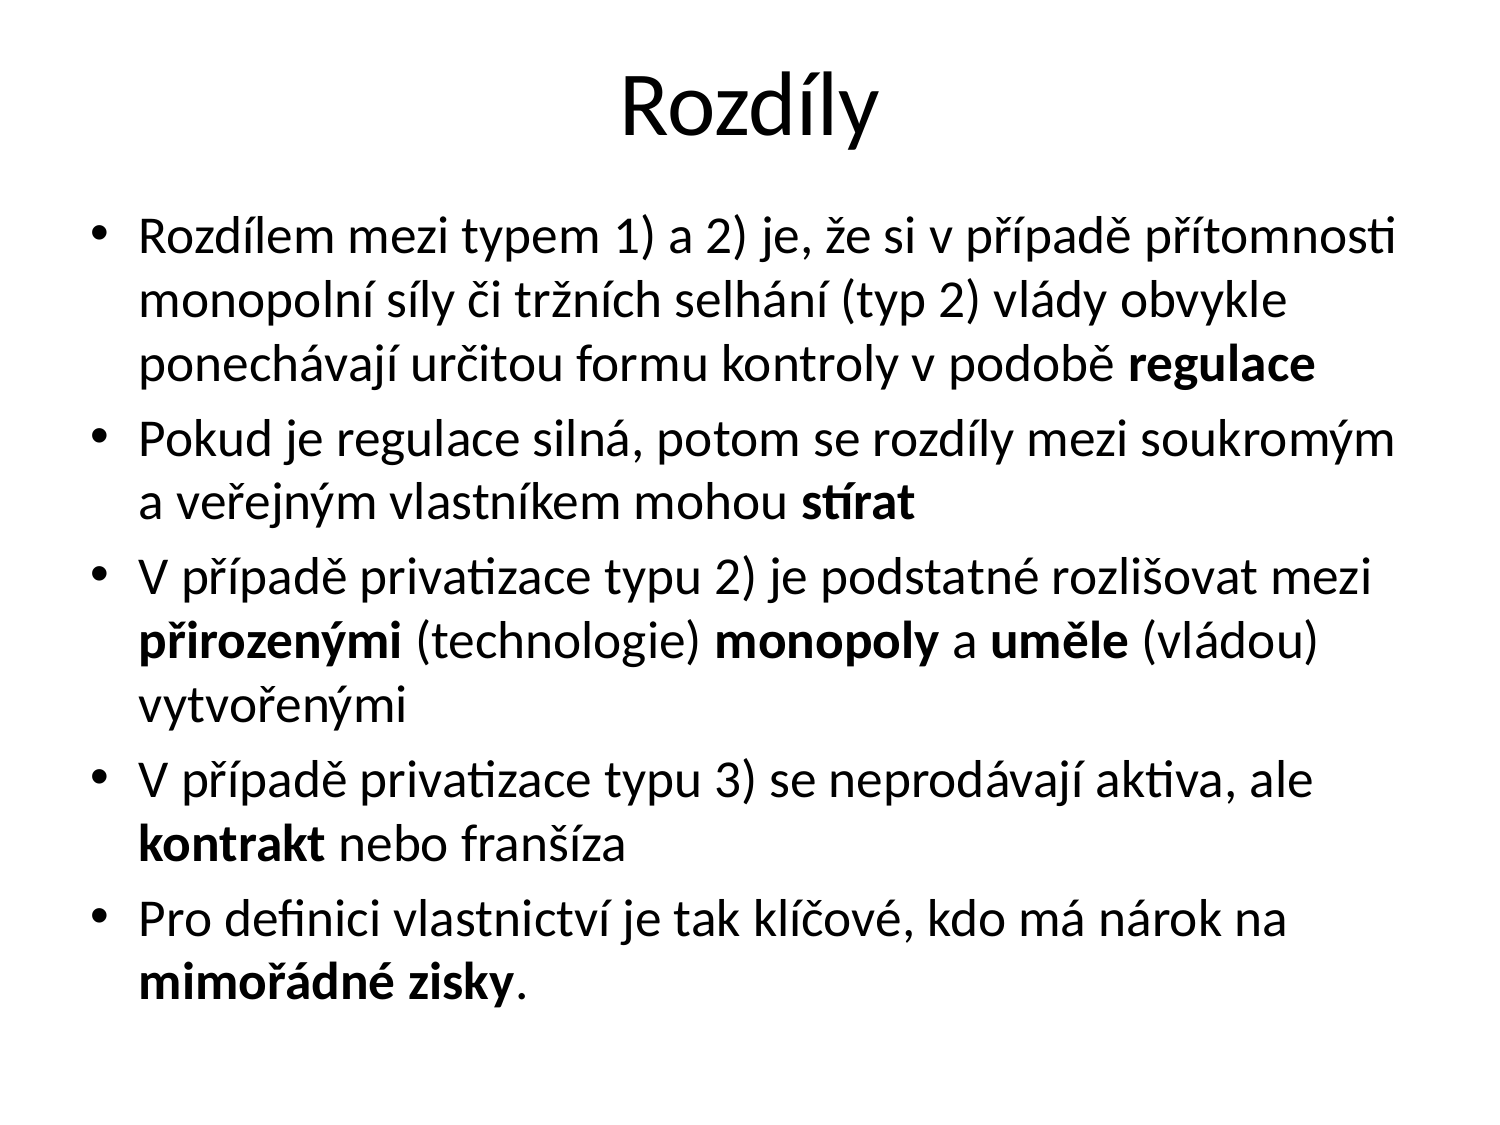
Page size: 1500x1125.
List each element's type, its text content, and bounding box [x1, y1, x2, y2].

title Rozdíly [75, 4, 1425, 192]
list Rozdílem mezi typem 1) a 2) je, že si v případě přítomnosti monopolní síly či tržních selhání (typ 2) vlády obvykle ponechávají určitou formu kontroly v podobě regulace Pokud je regulace silná, potom se rozdíly mezi soukromým a veřejným vlastníkem mohou stírat V případě privatizace typu 2) je podstatné rozlišovat mezi přirozenými (technologie) monopoly a uměle (vládou) vytvořenými V případě privatizace typu 3) se neprodávají aktiva, ale kontrakt nebo franšíza Pro definici vlastnictví je tak klíčové, kdo má nárok na mimořádné zisky. [75, 192, 1425, 1080]
